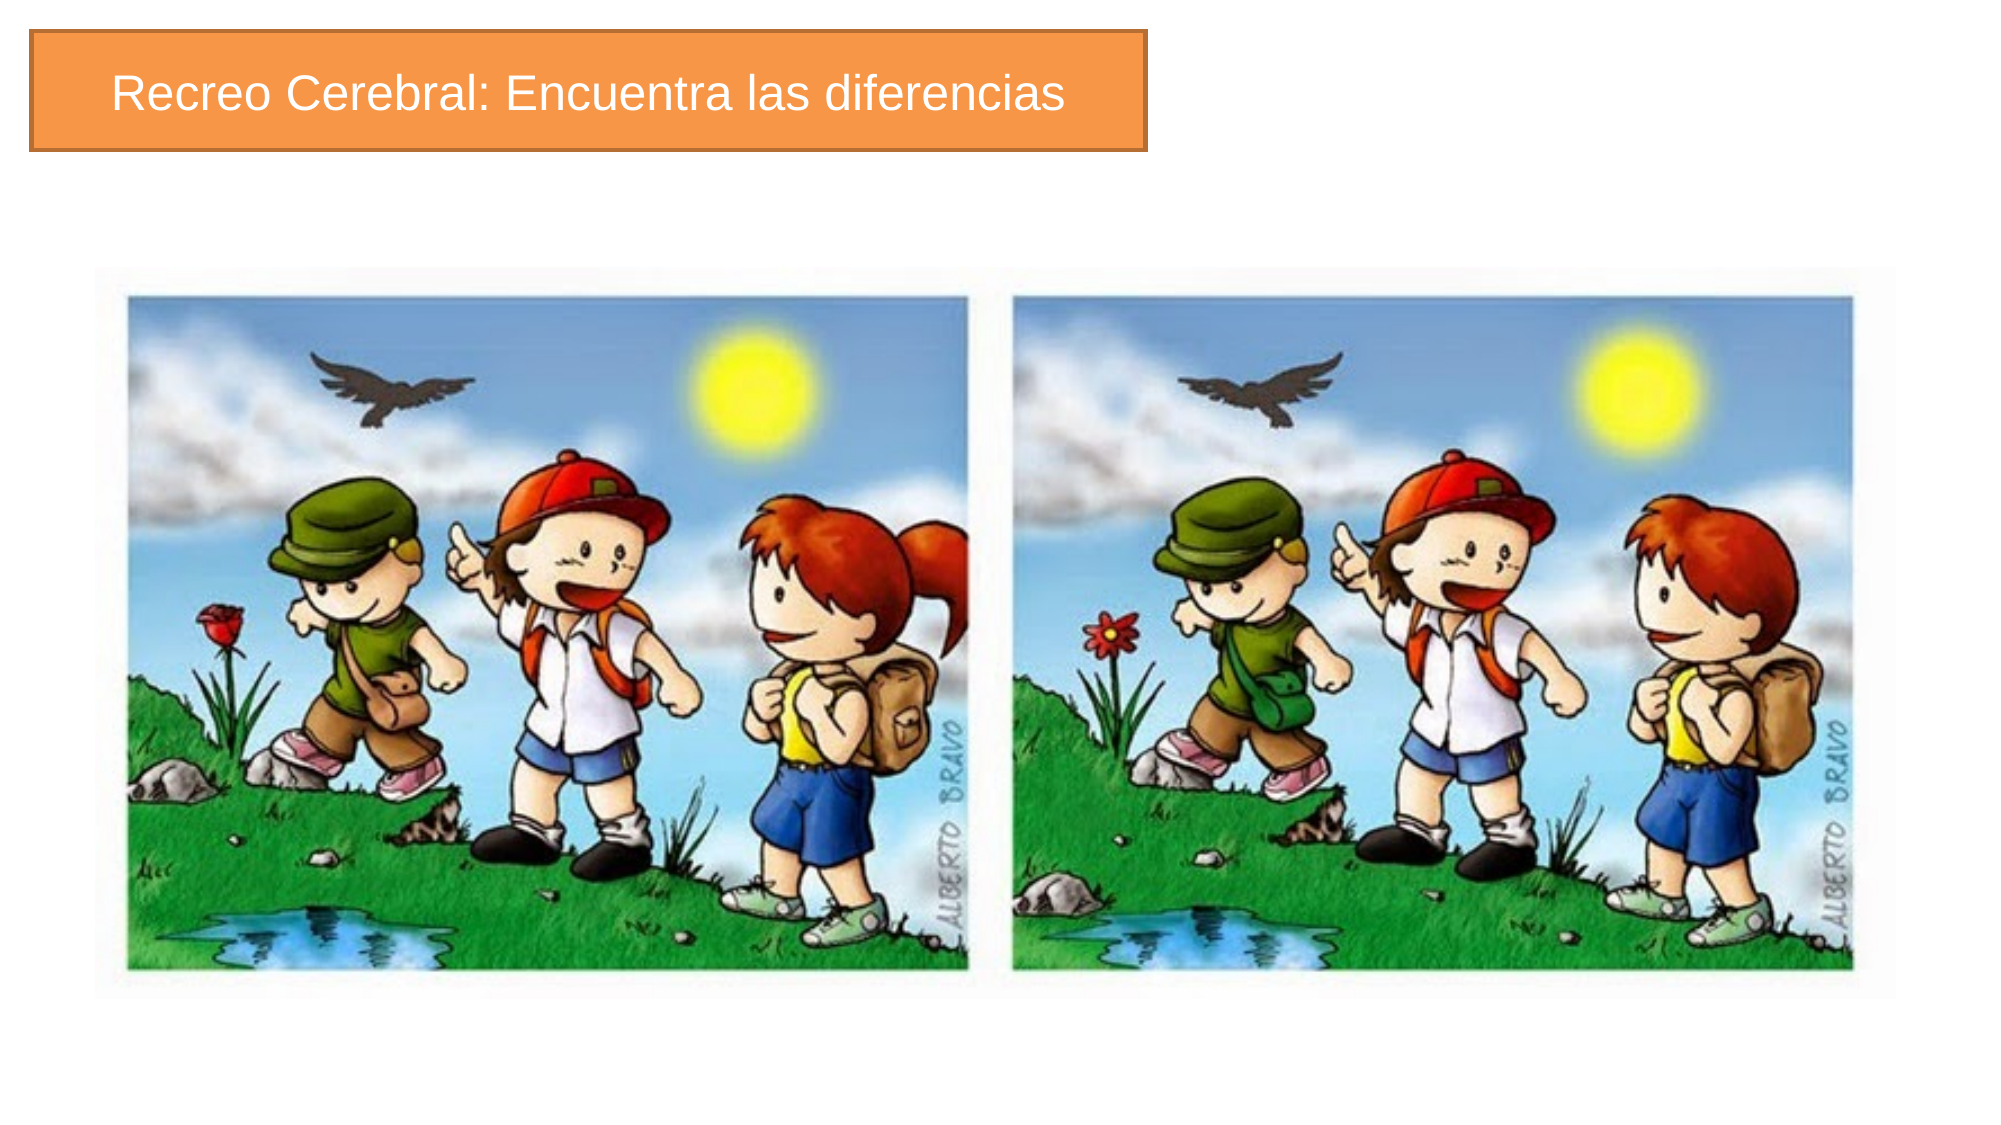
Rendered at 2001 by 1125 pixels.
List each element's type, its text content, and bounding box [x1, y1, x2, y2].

text_box Recreo Cerebral: Encuentra las diferencias [29, 29, 1148, 152]
picture [94, 266, 1896, 999]
